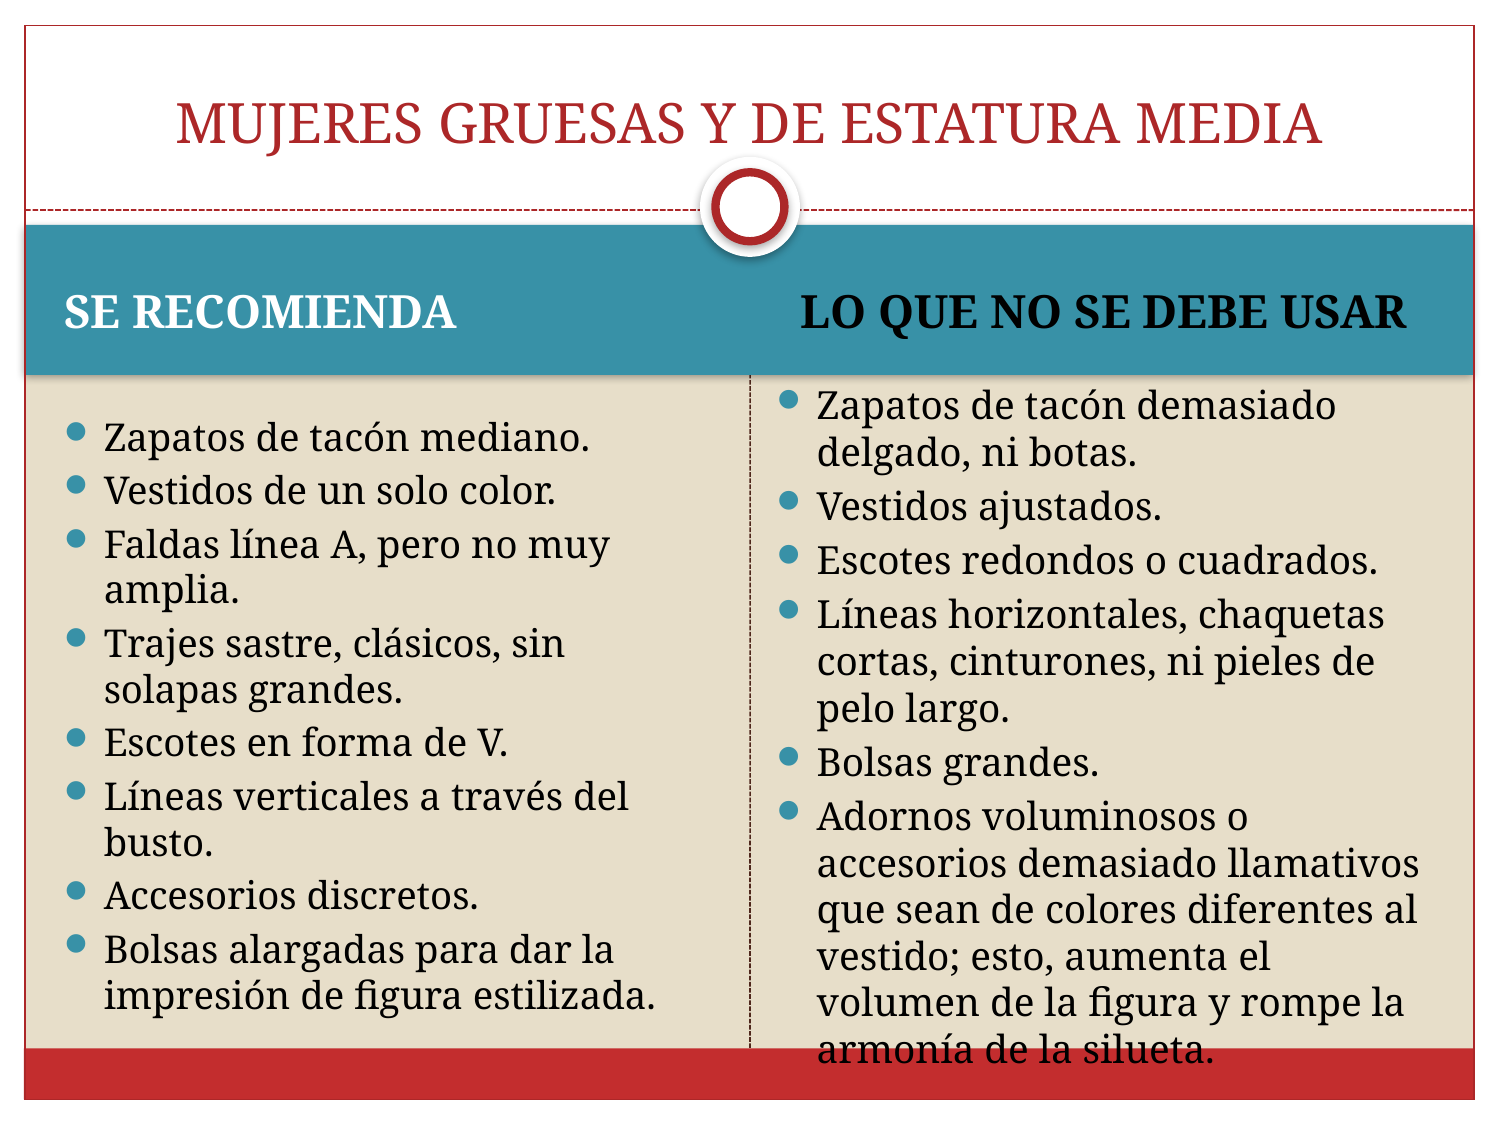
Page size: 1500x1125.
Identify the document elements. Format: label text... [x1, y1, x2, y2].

title MUJERES GRUESAS Y DE ESTATURA MEDIA [49, 37, 1450, 162]
list LO QUE NO SE DEBE USAR [785, 249, 1450, 371]
list Zapatos de tacón demasiado delgado, ni botas. Vestidos ajustados. Escotes redondos o cuadrados. Líneas horizontales, chaquetas cortas, cinturones, ni pieles de pelo largo. Bolsas grandes. Adornos voluminosos o accesorios demasiado llamativos que sean de colores diferentes al vestido; esto, aumenta el volumen de la figura y rompe la armonía de la silueta. [761, 373, 1450, 1083]
list Zapatos de tacón mediano. Vestidos de un solo color. Faldas línea A, pero no muy amplia. Trajes sastre, clásicos, sin solapas grandes. Escotes en forma de V. Líneas verticales a través del busto. Accesorios discretos. Bolsas alargadas para dar la impresión de figura estilizada. [49, 405, 713, 1032]
list SE RECOMIENDA [48, 249, 714, 371]
